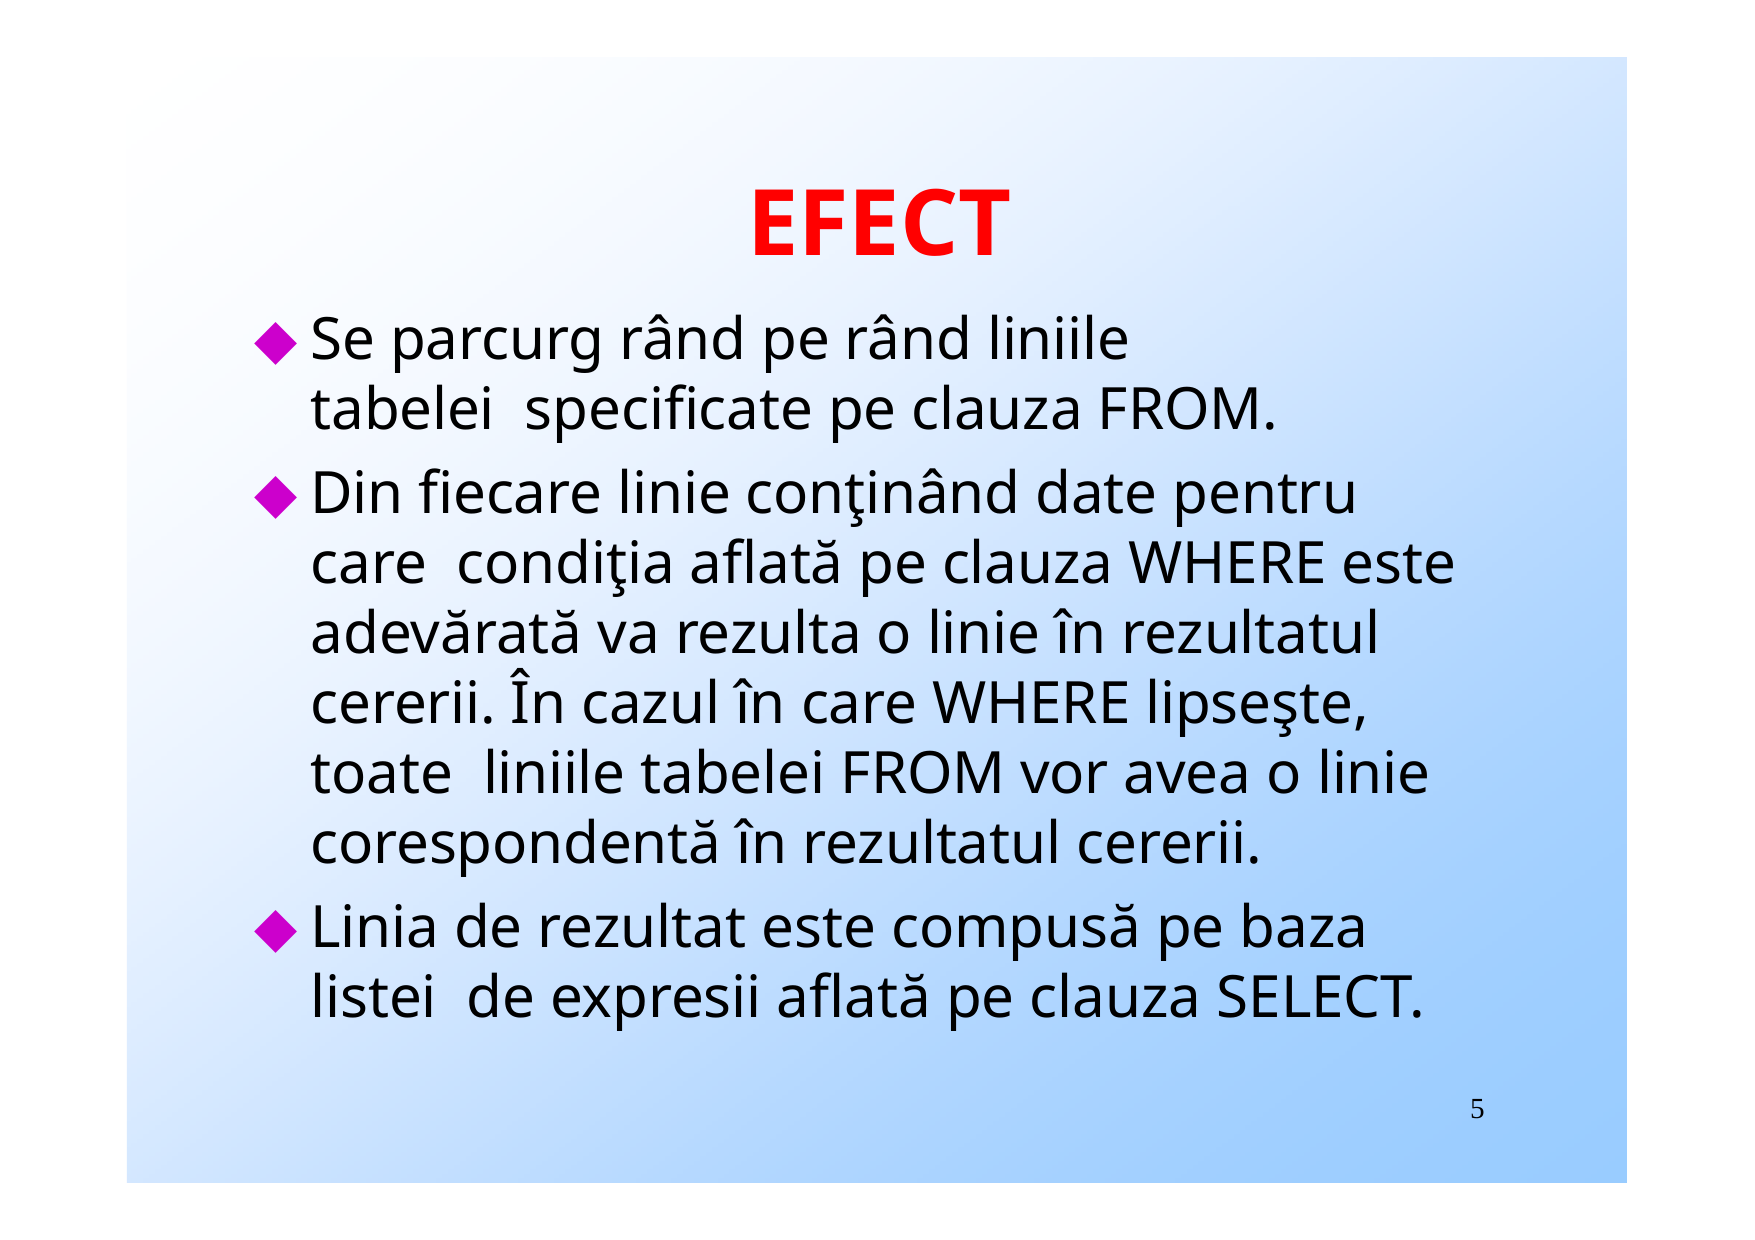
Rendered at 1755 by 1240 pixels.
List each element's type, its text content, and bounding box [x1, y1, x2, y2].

picture [126, 57, 1627, 1183]
slide_number 5 [1463, 1093, 1506, 1240]
text_box Se parcurg rând pe rând liniile tabelei specificate pe clauza FROM. Din fiecare linie conţinând date pentru care condiţia aflată pe clauza WHERE este adevărată va rezulta o linie în rezultatul cererii. În cazul în care WHERE lipseşte, toate liniile tabelei FROM vor avea o linie corespondentă în rezultatul cererii. Linia de rezultat este compusă pe baza listei de expresii aflată pe clauza SELECT. [252, 299, 1490, 1030]
title EFECT [745, 162, 1065, 299]
